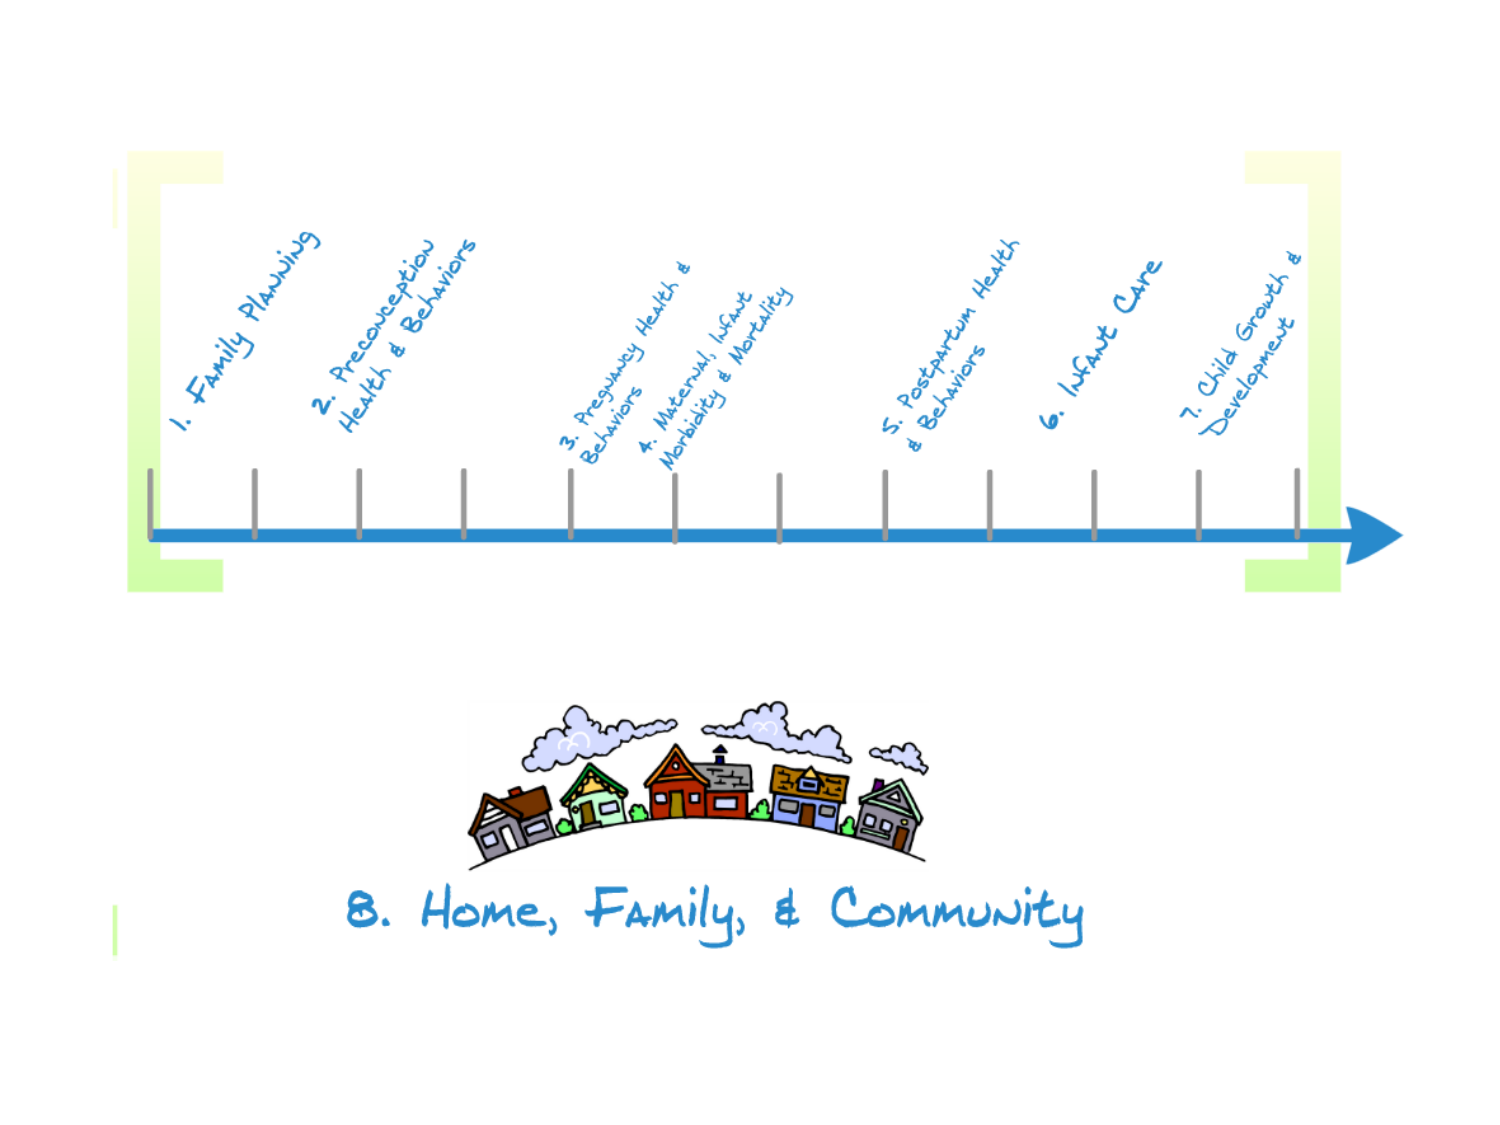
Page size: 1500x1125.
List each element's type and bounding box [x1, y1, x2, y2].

text_box [112, 137, 1426, 988]
